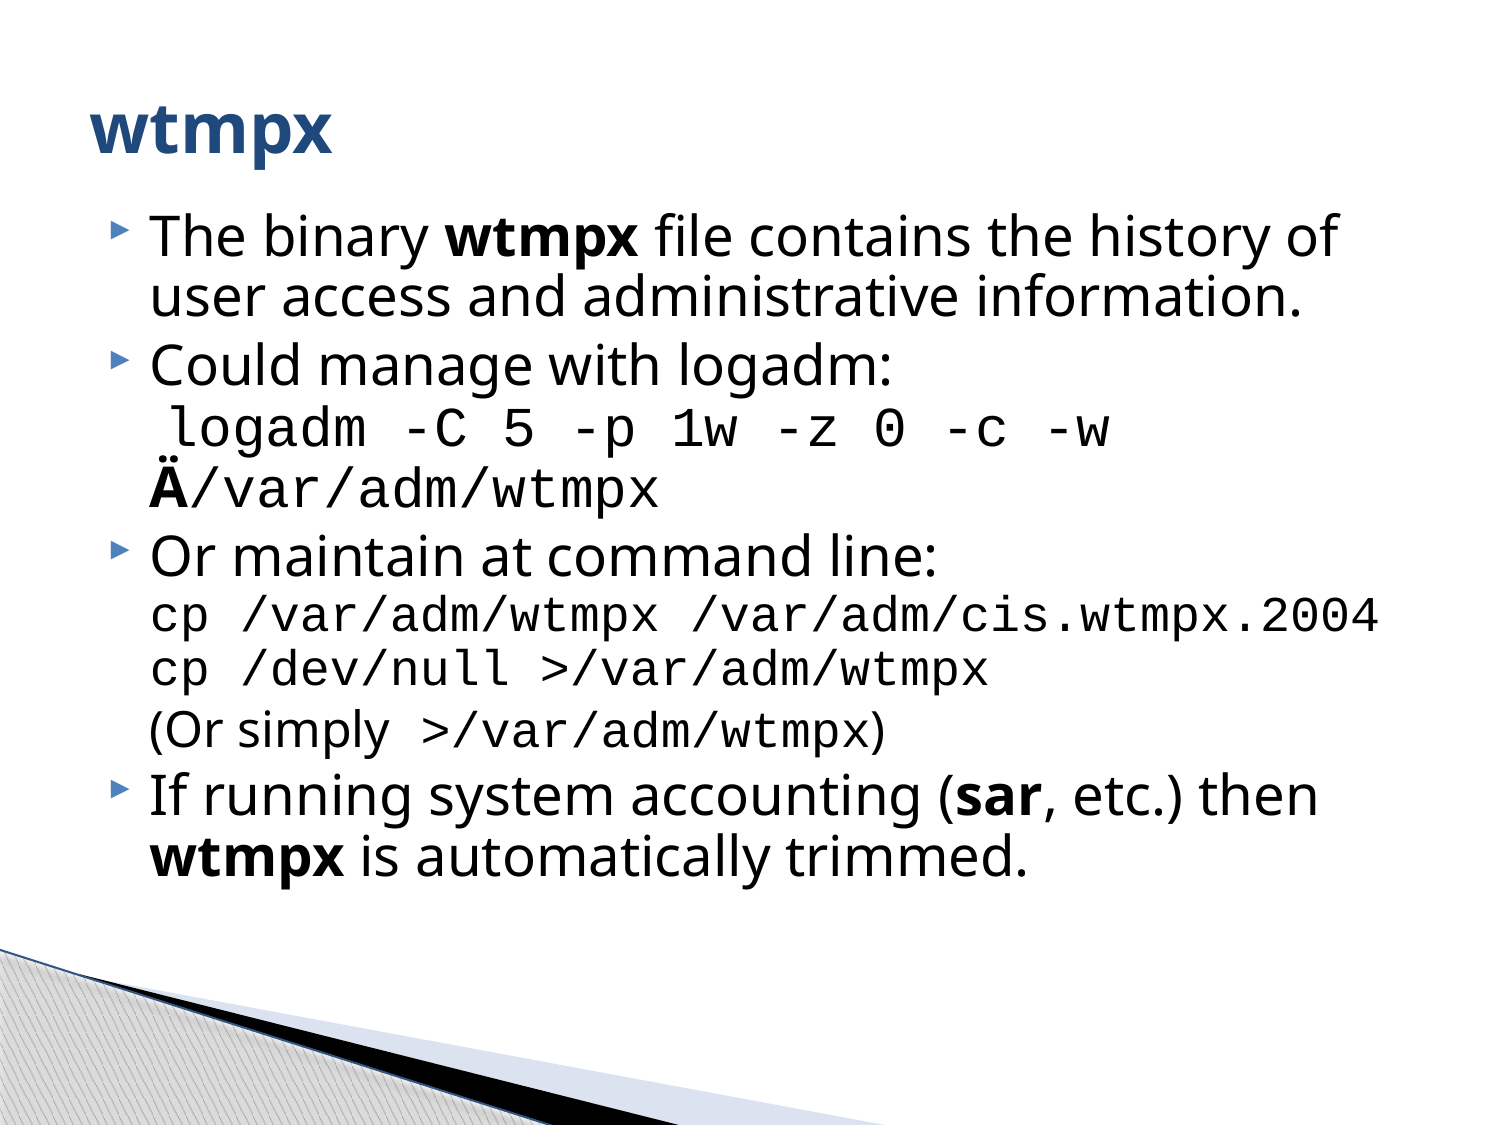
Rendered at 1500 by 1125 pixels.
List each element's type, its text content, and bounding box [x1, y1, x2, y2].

title wtmpx [75, 75, 1425, 175]
list The binary wtmpx file contains the history of user access and administrative information. Could manage with logadm: logadm -C 5 -p 1w -z 0 -c -w Ä/var/adm/wtmpx Or maintain at command line: cp /var/adm/wtmpx /var/adm/cis.wtmpx.2004 cp /dev/null >/var/adm/wtmpx (Or simply >/var/adm/wtmpx) If running system accounting (sar, etc.) then wtmpx is automatically trimmed. [75, 200, 1425, 1088]
